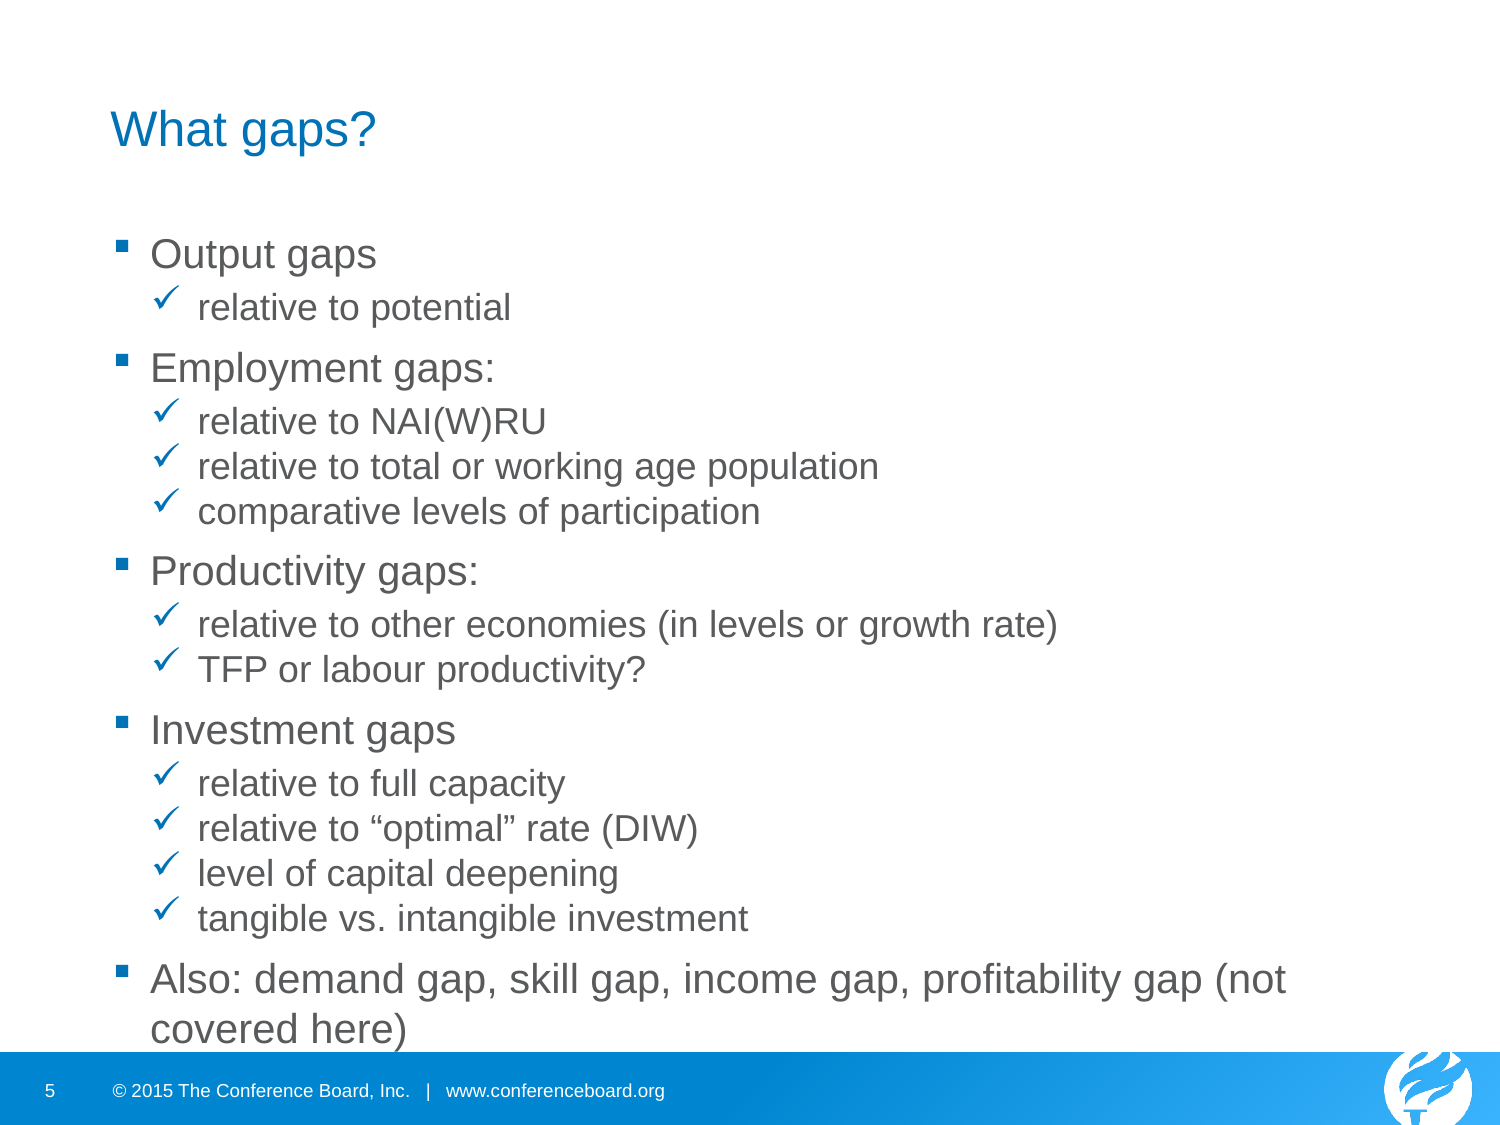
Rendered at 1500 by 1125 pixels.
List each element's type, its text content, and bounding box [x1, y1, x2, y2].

picture [1379, 1051, 1477, 1125]
title What gaps? [110, 96, 1425, 234]
list Output gaps relative to potential Employment gaps: relative to NAI(W)RU relative to total or working age population comparative levels of participation Productivity gaps: relative to other economies (in levels or growth rate) TFP or labour productivity? Investment gaps relative to full capacity relative to “optimal” rate (DIW) level of capital deepening tangible vs. intangible investment Also: demand gap, skill gap, income gap, profitability gap (not covered here) [112, 226, 1407, 457]
